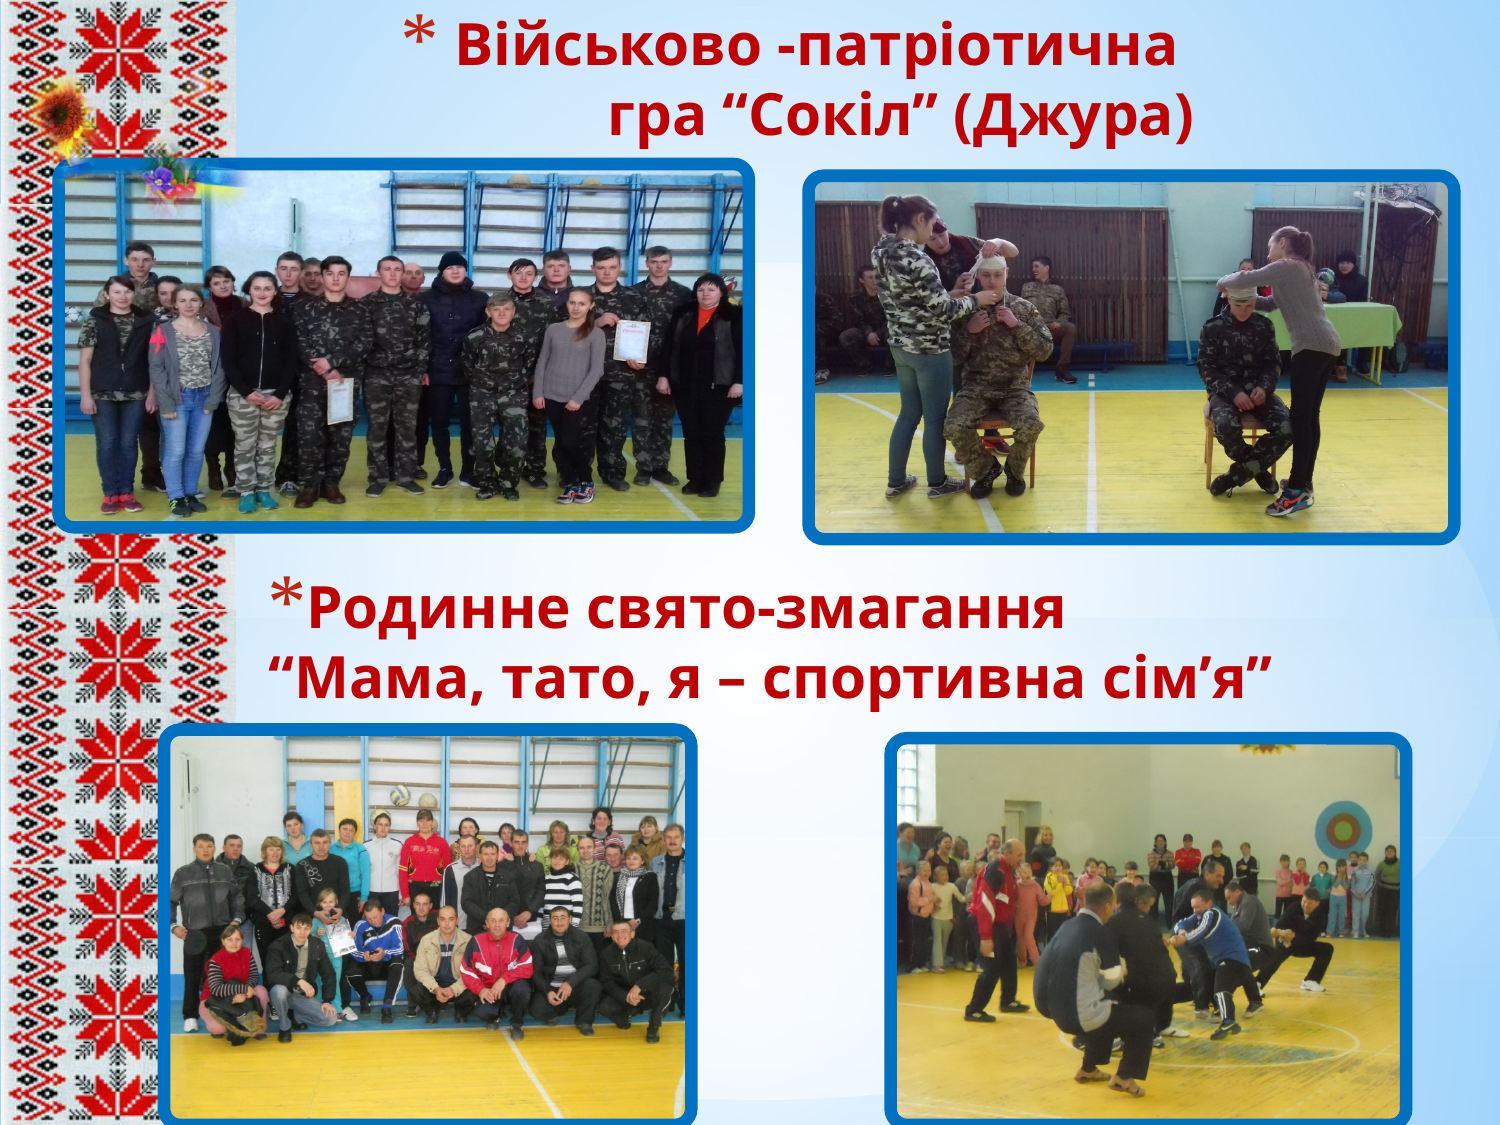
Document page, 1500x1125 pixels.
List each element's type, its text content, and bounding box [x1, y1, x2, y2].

picture [0, 0, 750, 528]
picture [808, 175, 1455, 540]
list Родинне свято-змагання “Мама, тато, я – спортивна сім’я” [246, 562, 1454, 866]
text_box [0, 260, 237, 1125]
picture [890, 737, 1407, 1125]
picture [163, 729, 692, 1125]
title Військово -патріотична гра “Сокіл” (Джура) [291, 0, 1209, 188]
